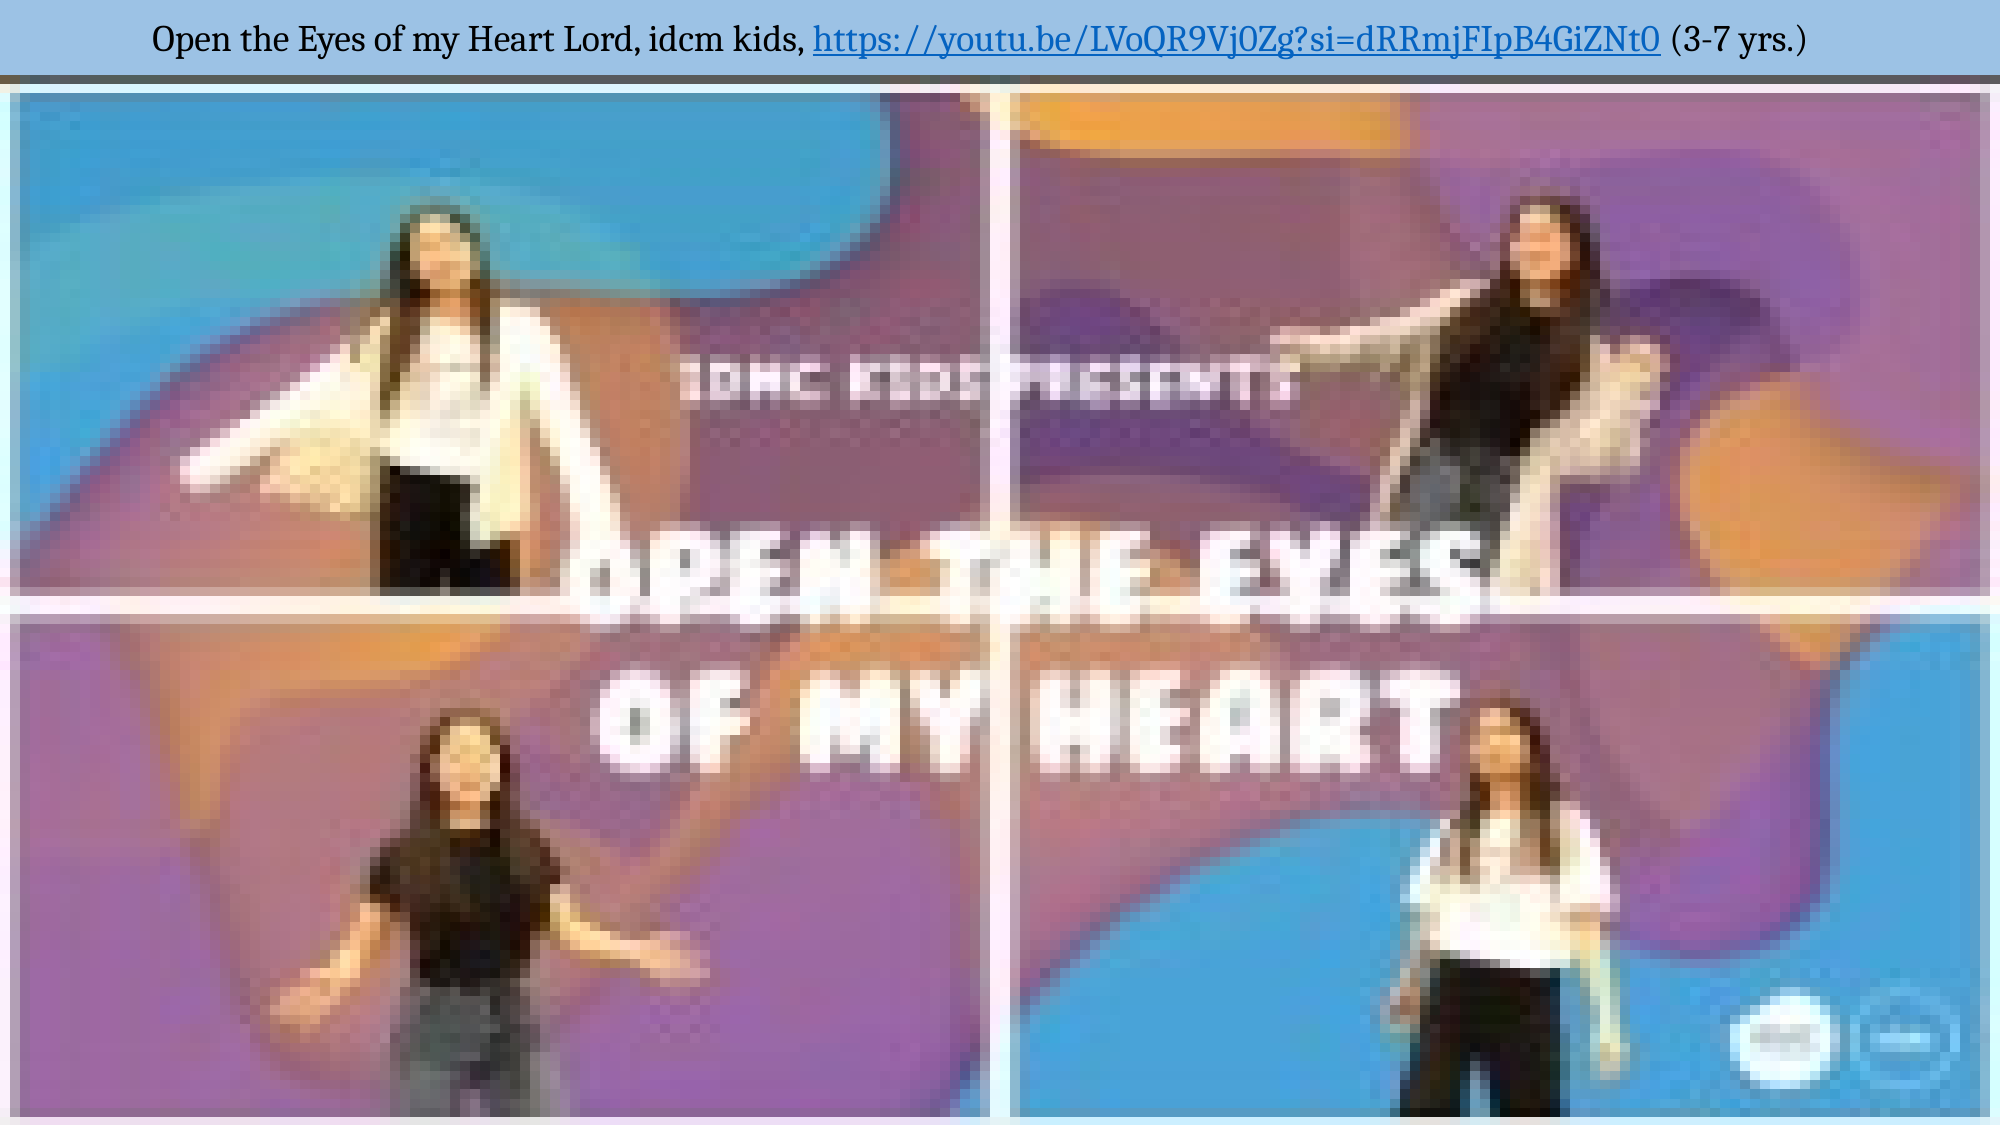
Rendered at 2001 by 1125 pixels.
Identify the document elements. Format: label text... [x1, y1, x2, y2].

title Open the Eyes of my Heart Lord, idcm kids, https://youtu.be/LVoQR9Vj0Zg?si=dRRmjFIpB4GiZNt0 (3-7 yrs.) [137, 0, 1863, 72]
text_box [0, 74, 2000, 1125]
